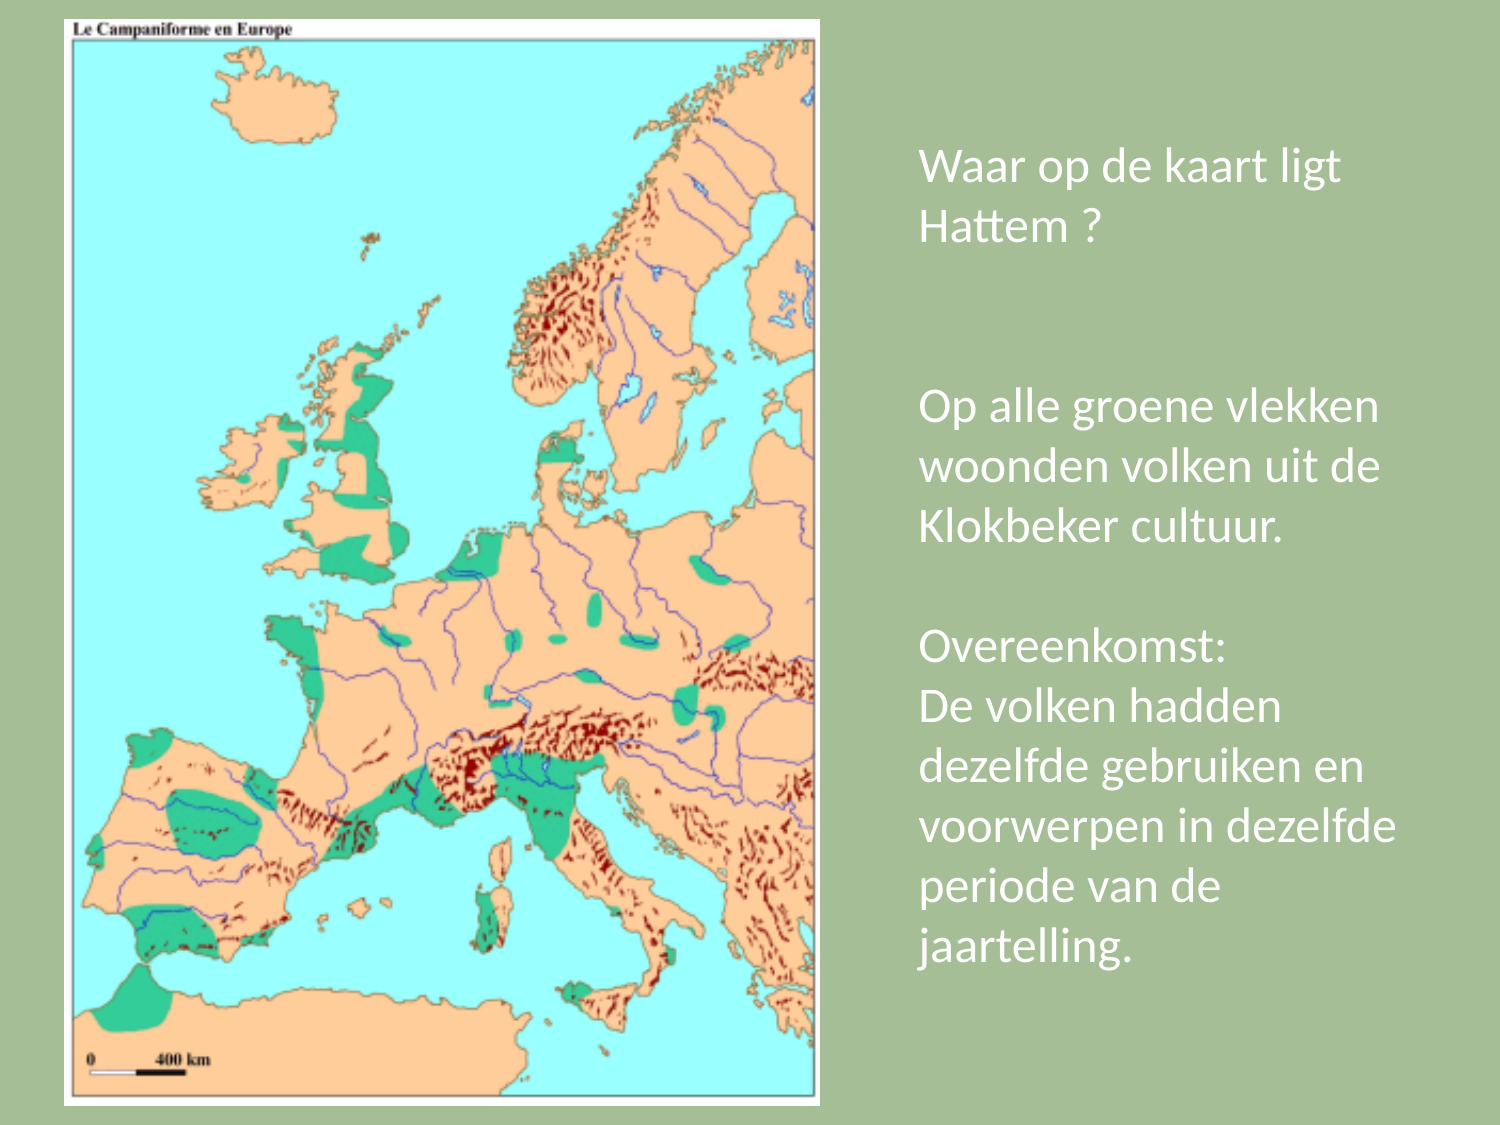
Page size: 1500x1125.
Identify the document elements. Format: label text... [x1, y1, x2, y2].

text_box Waar op de kaart ligt Hattem ? Op alle groene vlekken woonden volken uit de Klokbeker cultuur. Overeenkomst: De volken hadden dezelfde gebruiken en voorwerpen in dezelfde periode van de jaartelling. [903, 125, 1436, 981]
picture [64, 19, 820, 1106]
